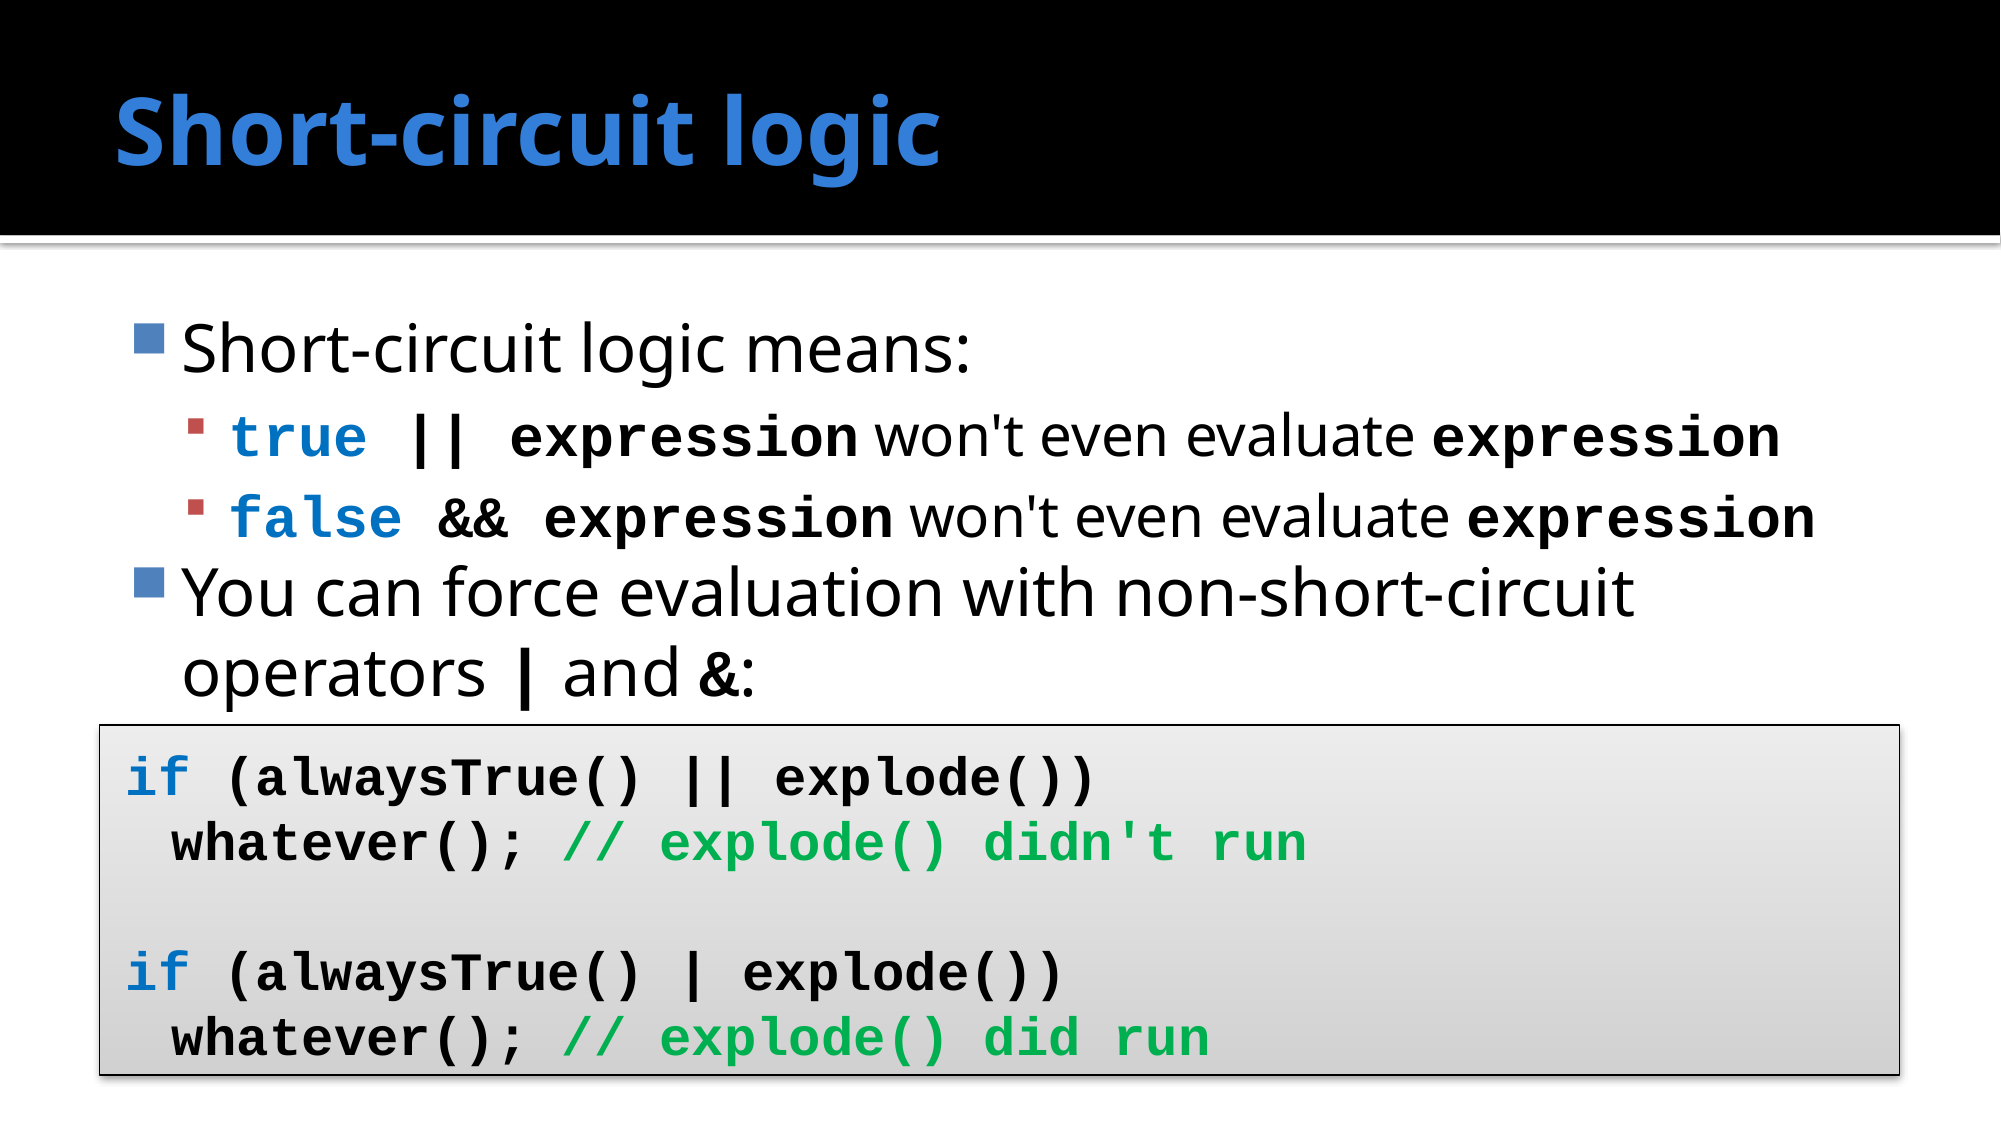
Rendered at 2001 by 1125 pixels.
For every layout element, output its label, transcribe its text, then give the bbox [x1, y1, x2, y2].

text_box if (alwaysTrue() || explode()) whatever(); // explode() didn't run if (alwaysTrue() | explode()) whatever(); // explode() did run [99, 724, 1900, 1076]
title Short-circuit logic [99, 25, 1900, 231]
list Short-circuit logic means: true || expression won't even evaluate expression false && expression won't even evaluate expression You can force evaluation with non-short-circuit operators | and &: [99, 291, 1900, 724]
